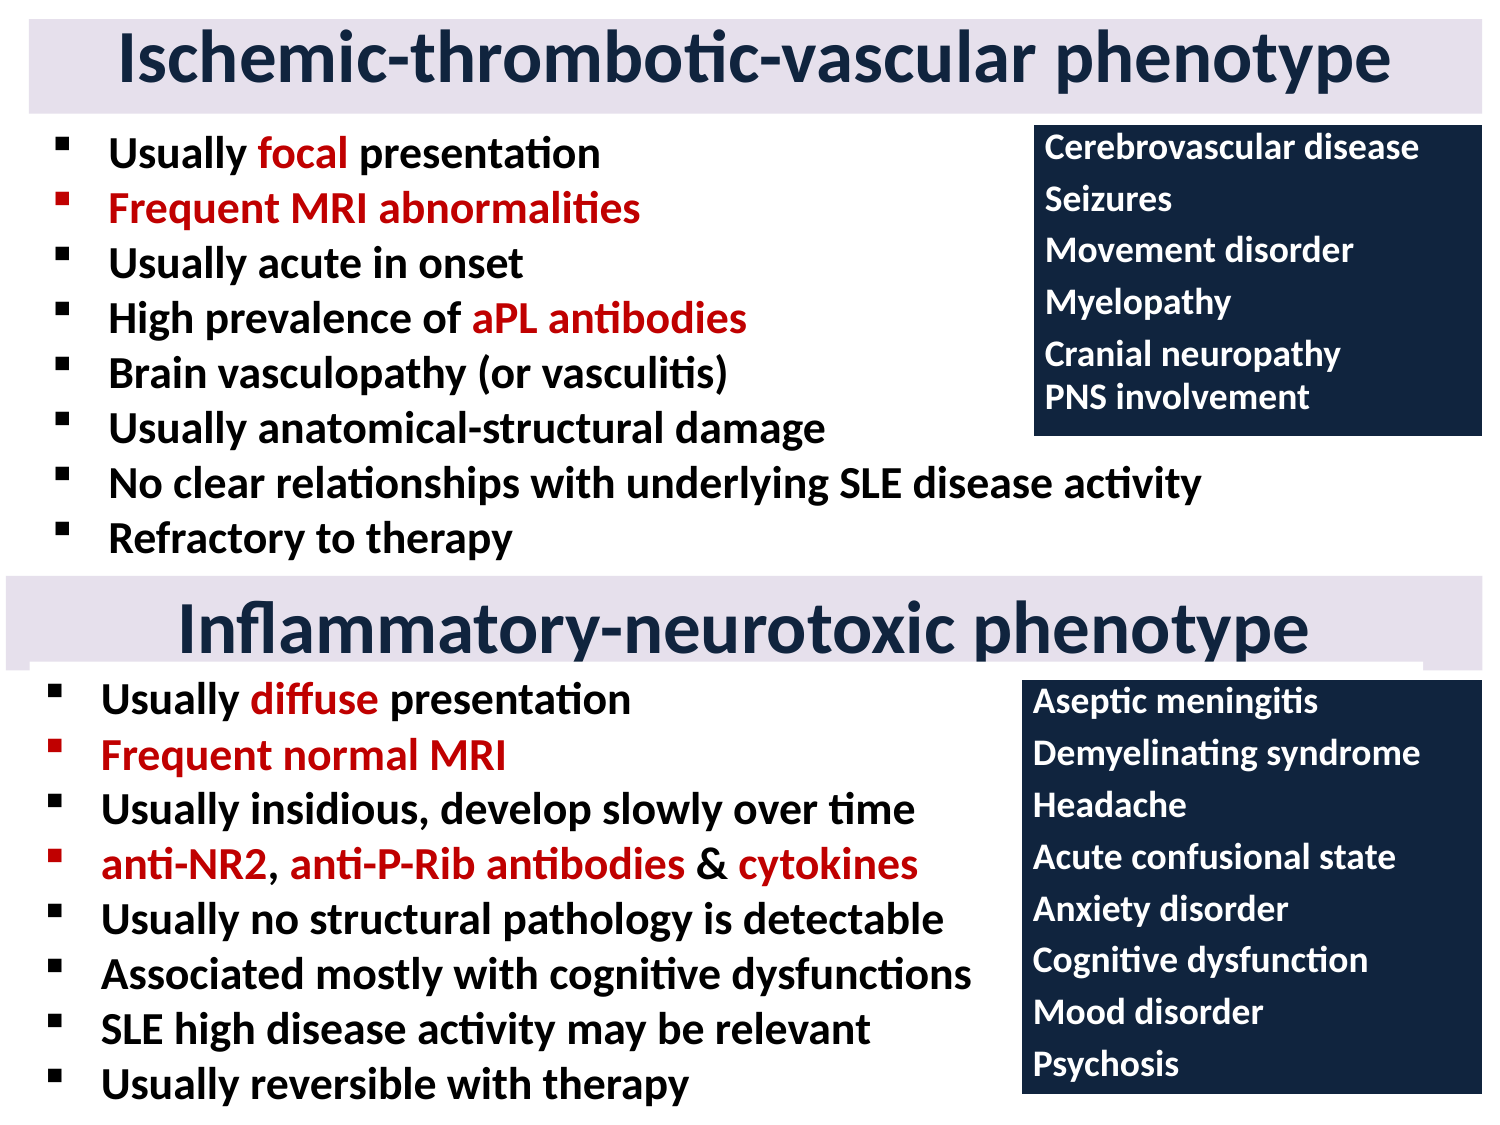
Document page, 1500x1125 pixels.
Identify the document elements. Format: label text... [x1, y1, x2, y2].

table_cell Psychosis [1022, 1043, 1482, 1094]
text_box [28, 18, 1483, 481]
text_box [5, 575, 1483, 1036]
